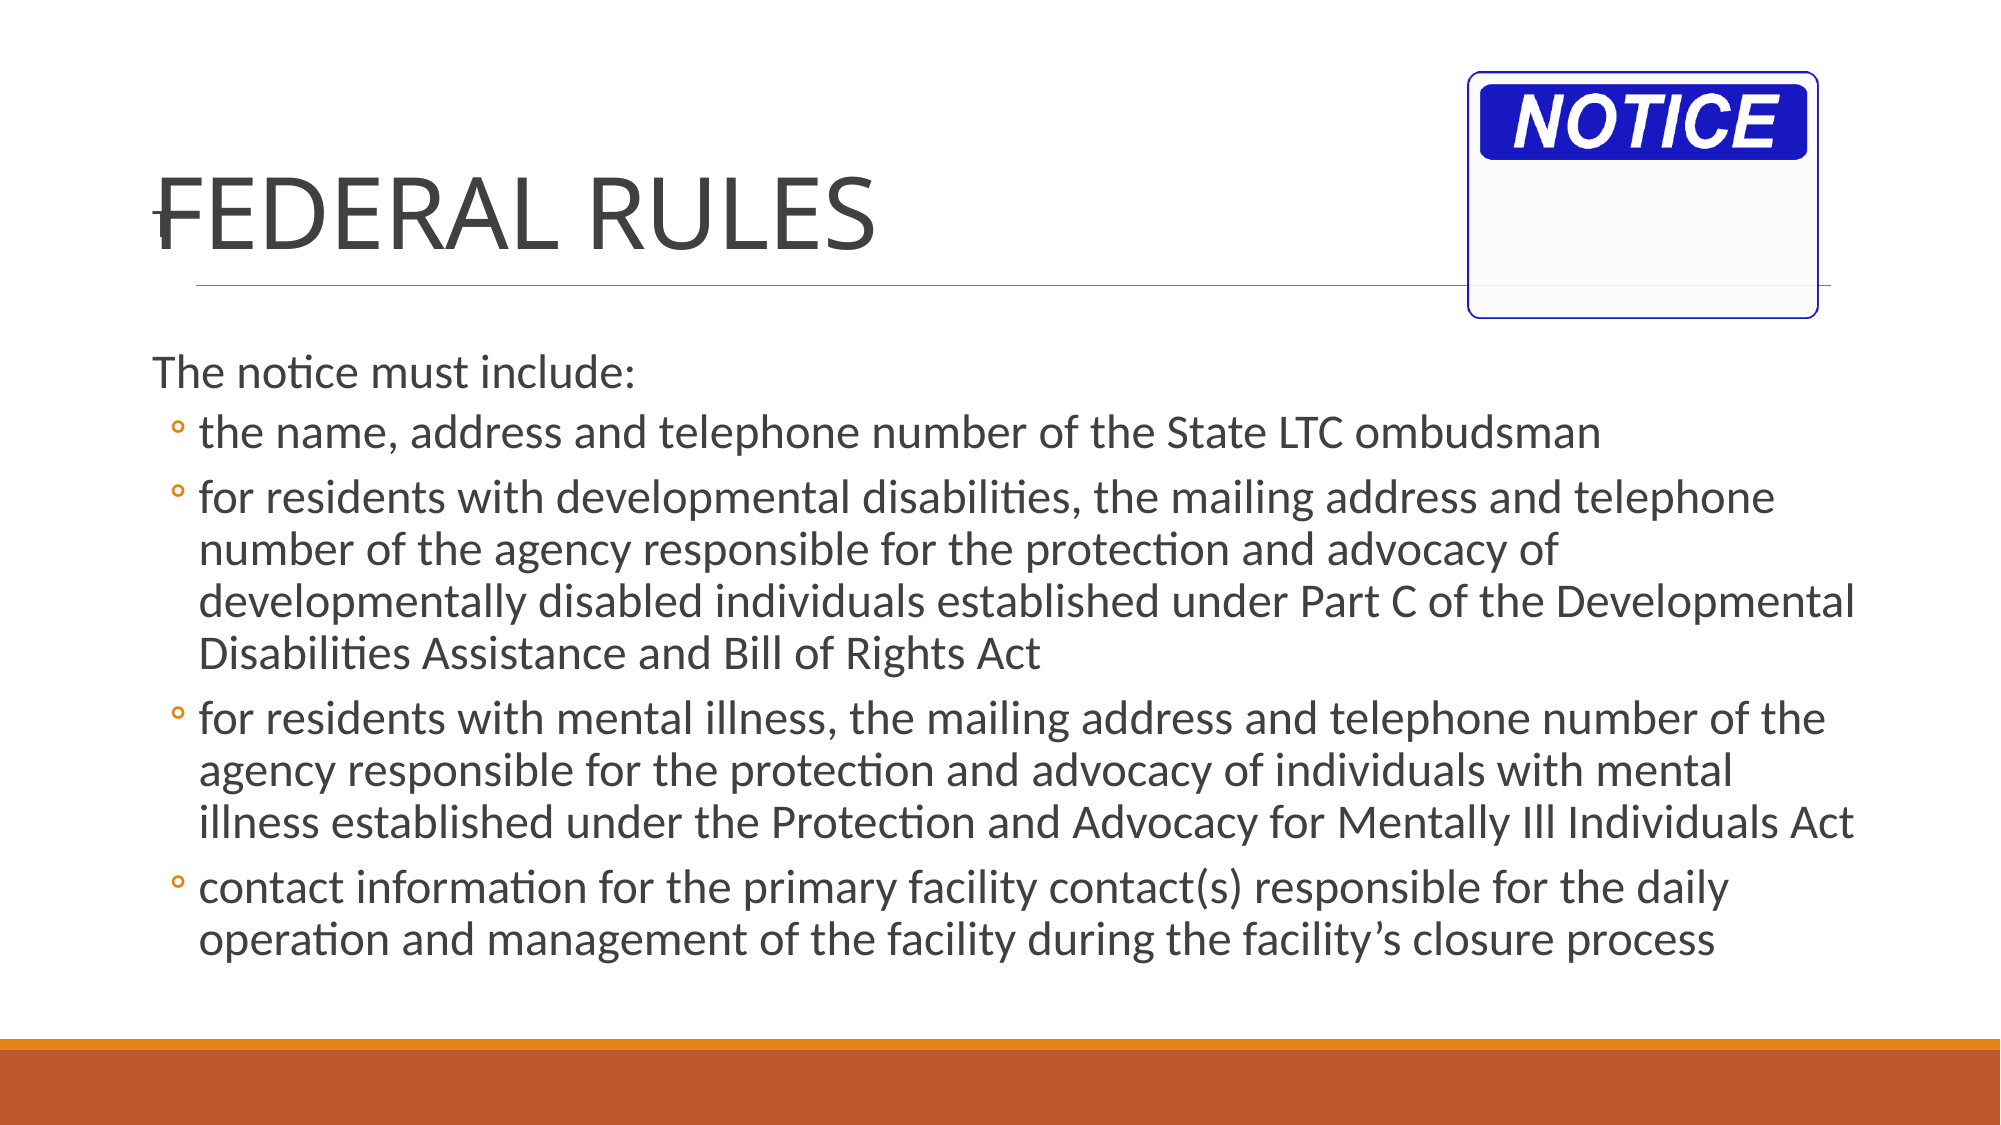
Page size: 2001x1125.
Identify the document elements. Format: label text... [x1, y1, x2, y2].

picture [1442, 71, 1844, 320]
title FEDERAL RULES [137, 17, 1863, 195]
list T The notice must include: the name, address and telephone number of the State LTC ombudsman for residents with developmental disabilities, the mailing address and telephone number of the agency responsible for the protection and advocacy of developmentally disabled individuals established under Part C of the Developmental Disabilities Assistance and Bill of Rights Act for residents with mental illness, the mailing address and telephone number of the agency responsible for the protection and advocacy of individuals with mental illness established under the Protection and Advocacy for Mentally Ill Individuals Act contact information for the primary facility contact(s) responsible for the daily operation and management of the facility during the facility’s closure process [137, 195, 1863, 1014]
